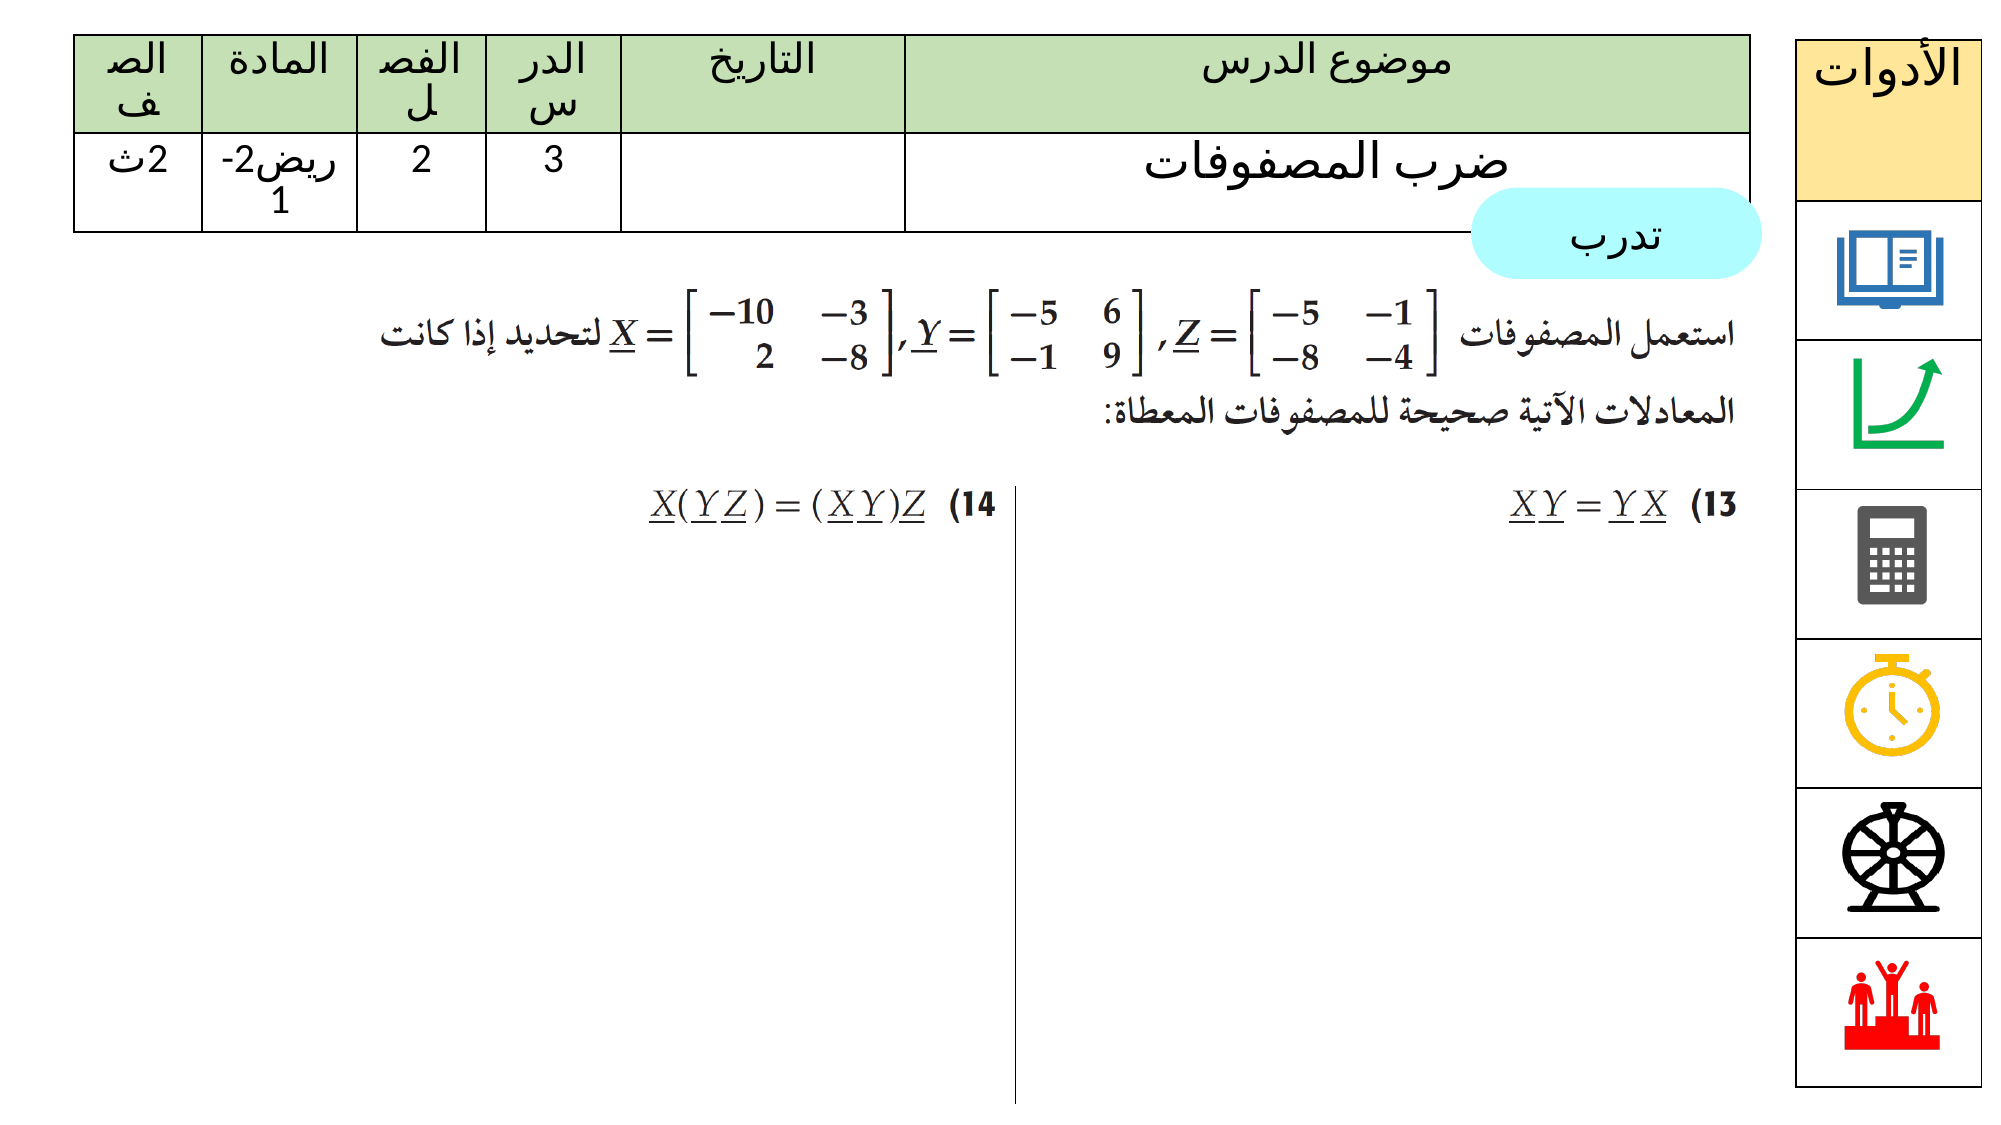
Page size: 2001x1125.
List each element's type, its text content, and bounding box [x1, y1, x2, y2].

picture [1825, 642, 1959, 768]
picture [1827, 802, 1961, 912]
picture [1835, 948, 1949, 1062]
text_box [369, 279, 1763, 552]
text_box تدرب [1470, 186, 1764, 279]
picture [1833, 496, 1951, 614]
picture [1832, 211, 1948, 327]
picture [1835, 340, 1962, 467]
